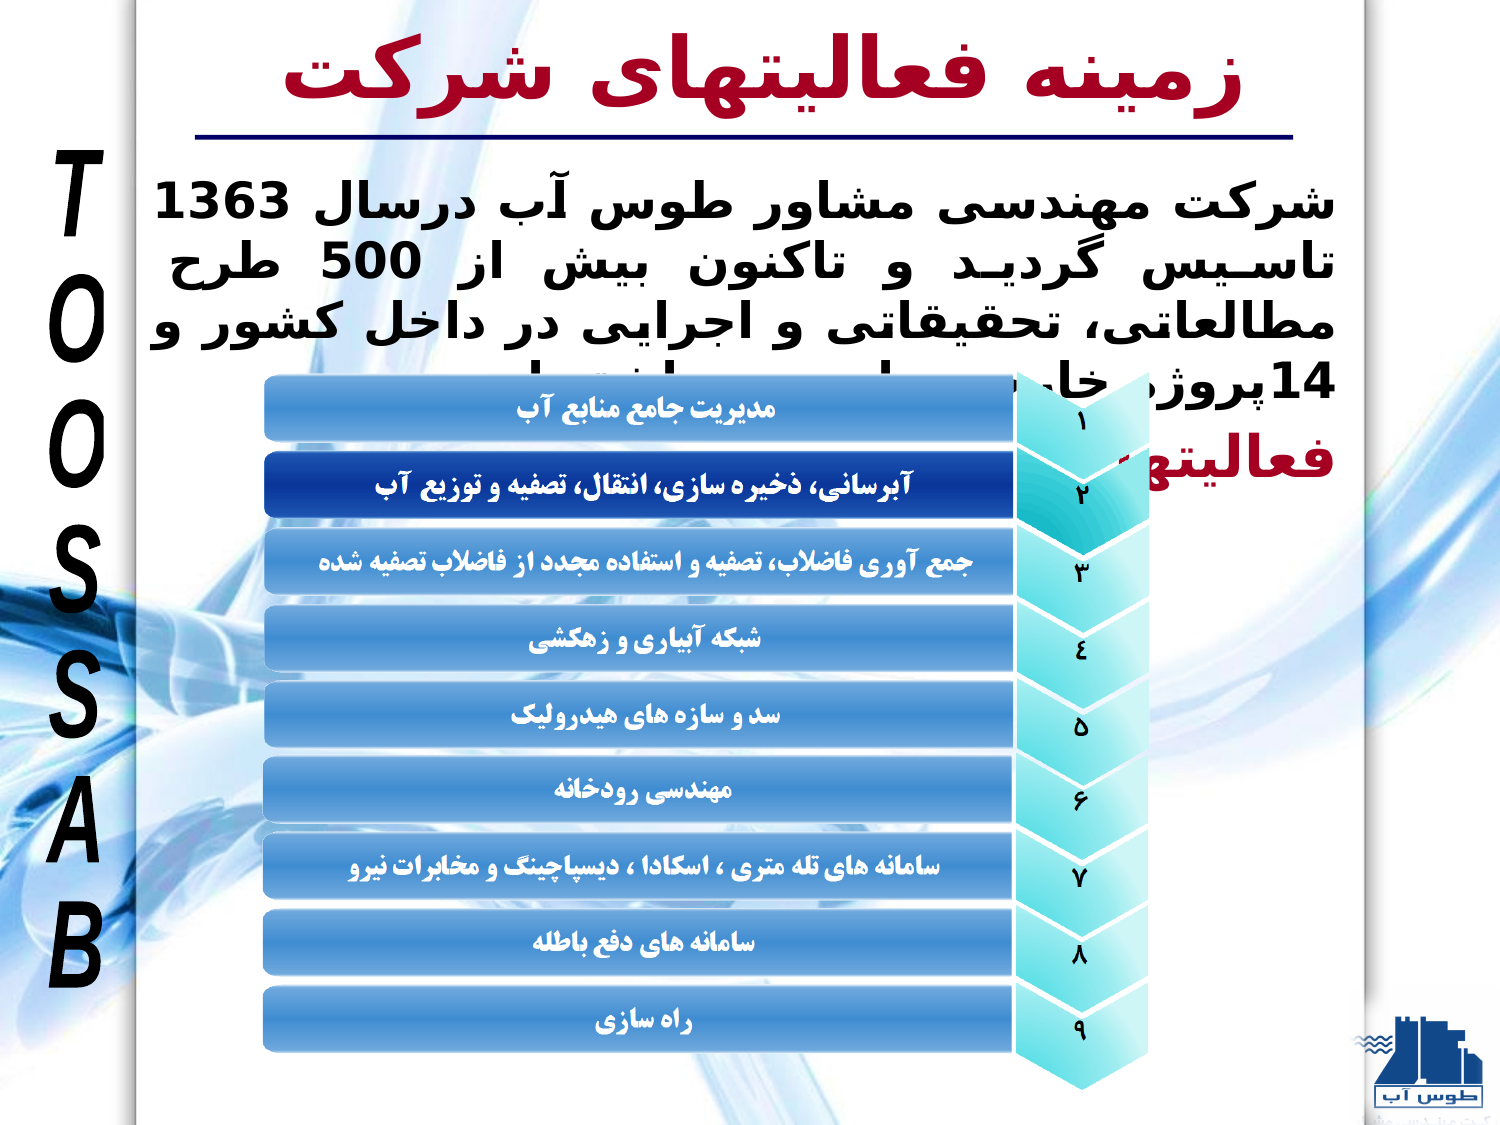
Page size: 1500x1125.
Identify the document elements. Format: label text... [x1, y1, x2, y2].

title زمینه فعالیتهای شرکت [88, 0, 1439, 145]
list فعاليتها : [74, 337, 255, 1059]
picture [0, 0, 1500, 1125]
list فعاليتها : [1160, 416, 1353, 1059]
text_box شرکت مهندسی مشاور طوس آب درسال 1363 تاسیس گردید و تاکنون بیش از 500 طرح مطالعاتی، تحقیقاتی و اجرايی در داخل کشور و 14پروژه خارجی را بعهده داشته است . [135, 160, 1353, 416]
